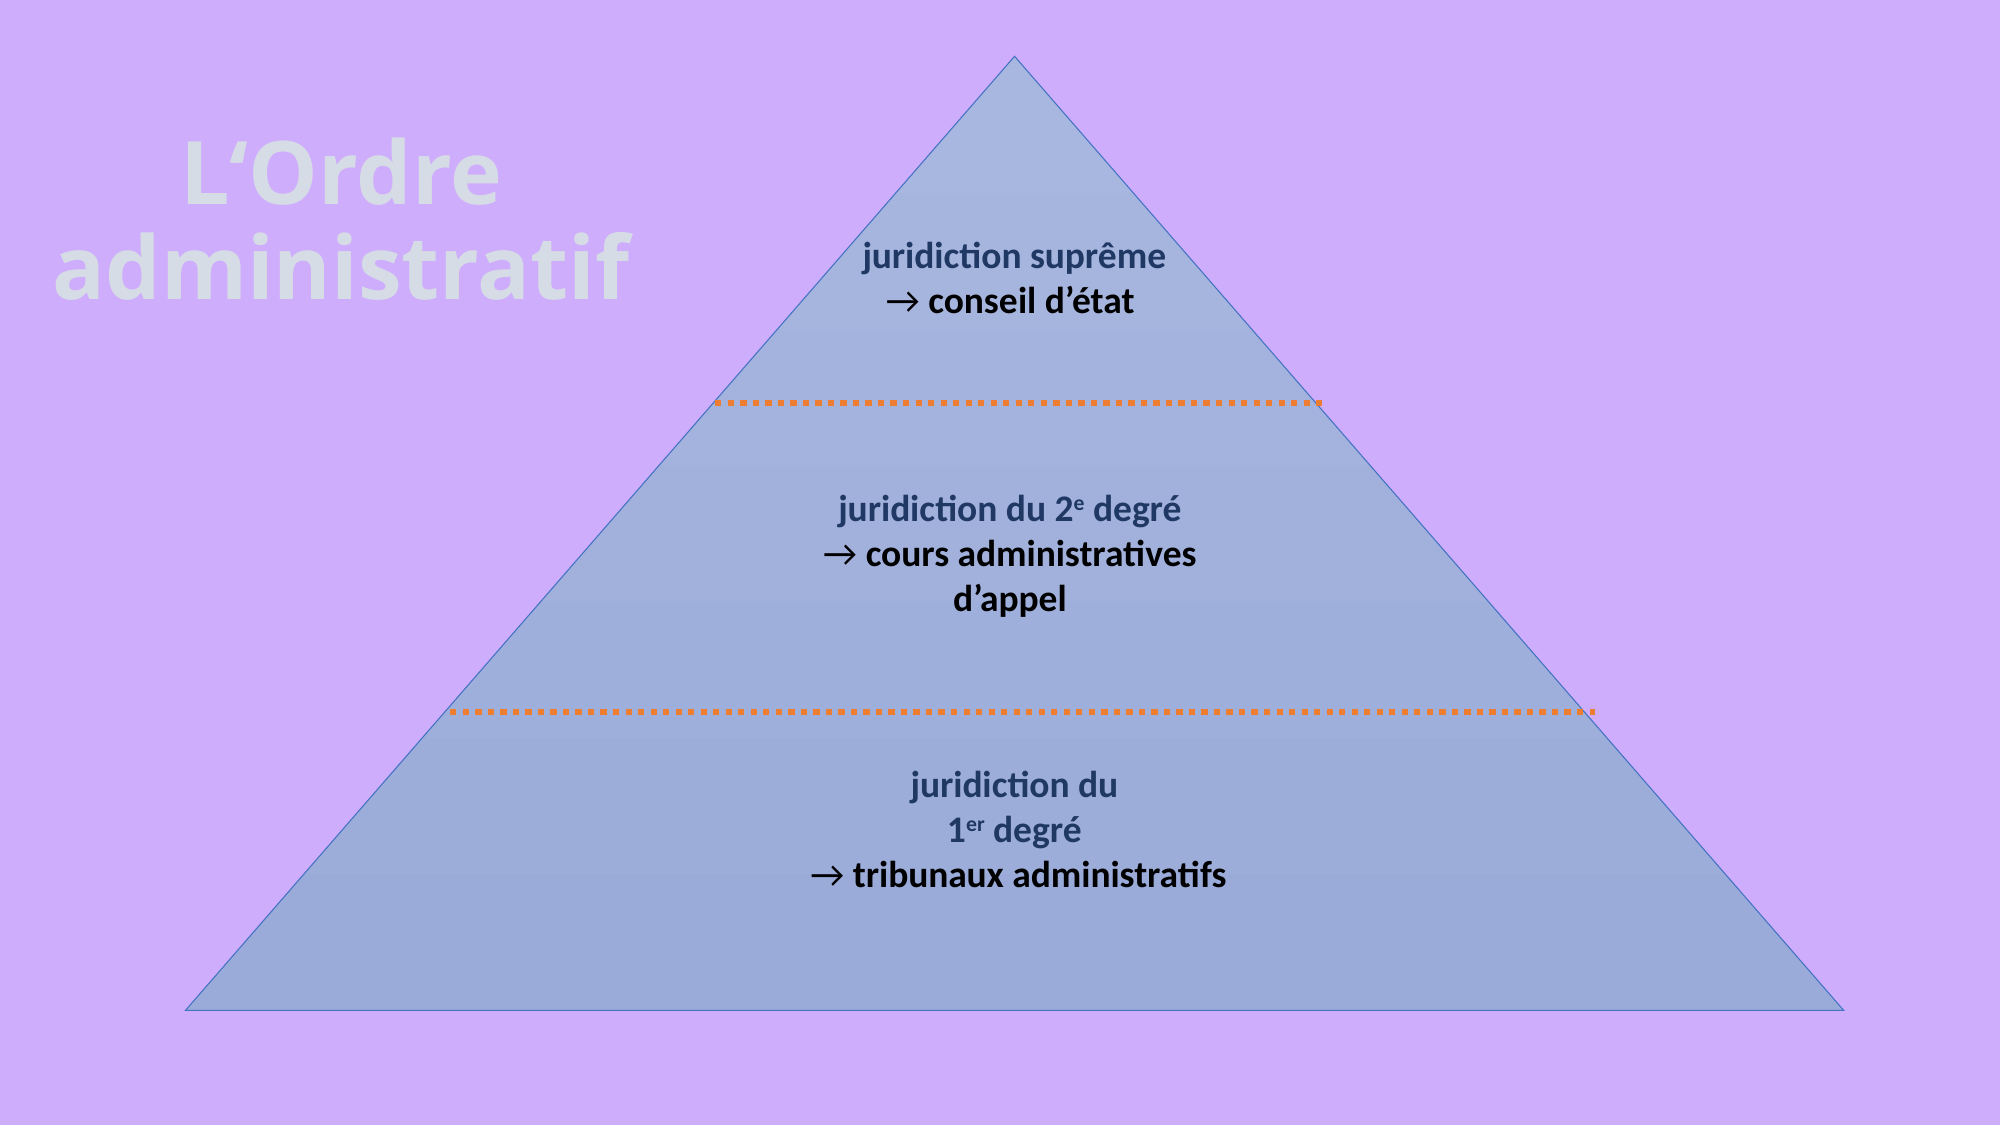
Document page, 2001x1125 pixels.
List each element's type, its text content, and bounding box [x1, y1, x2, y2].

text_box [185, 56, 1844, 1011]
title L‘Ordre administratif [31, 115, 185, 333]
